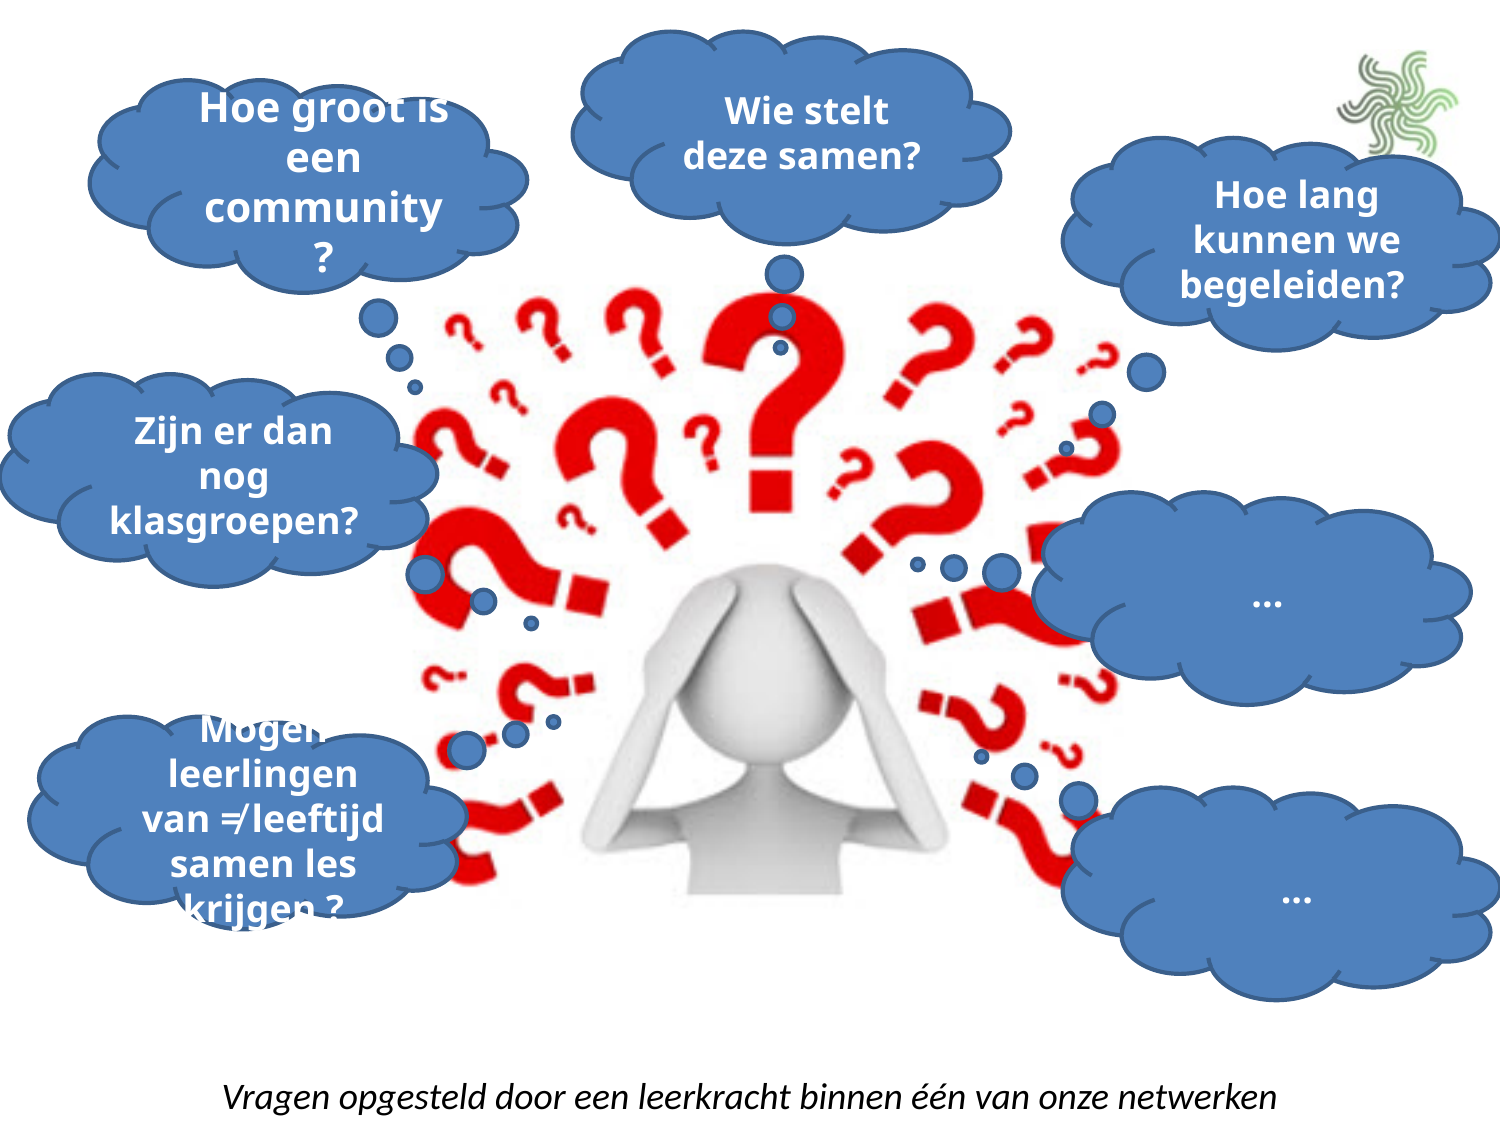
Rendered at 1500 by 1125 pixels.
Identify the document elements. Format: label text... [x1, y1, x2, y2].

text_box Vragen opgesteld door een leerkracht binnen één van onze netwerken [206, 1064, 1294, 1125]
text_box ... [1123, 785, 1500, 1003]
text_box Zijn er dan nog klasgroepen? [0, 372, 366, 589]
picture [371, 266, 1177, 941]
text_box Hoe lang kunnen we begeleiden? [1060, 135, 1500, 353]
text_box Hoe groot is een community? [87, 78, 530, 295]
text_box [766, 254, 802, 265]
text_box ... [1181, 490, 1473, 708]
text_box Mogen leerlingen van ≠ leeftijd samen les krijgen ? [27, 714, 366, 932]
text_box Wie stelt deze samen? [570, 29, 1013, 247]
picture [1332, 49, 1463, 166]
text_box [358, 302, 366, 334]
